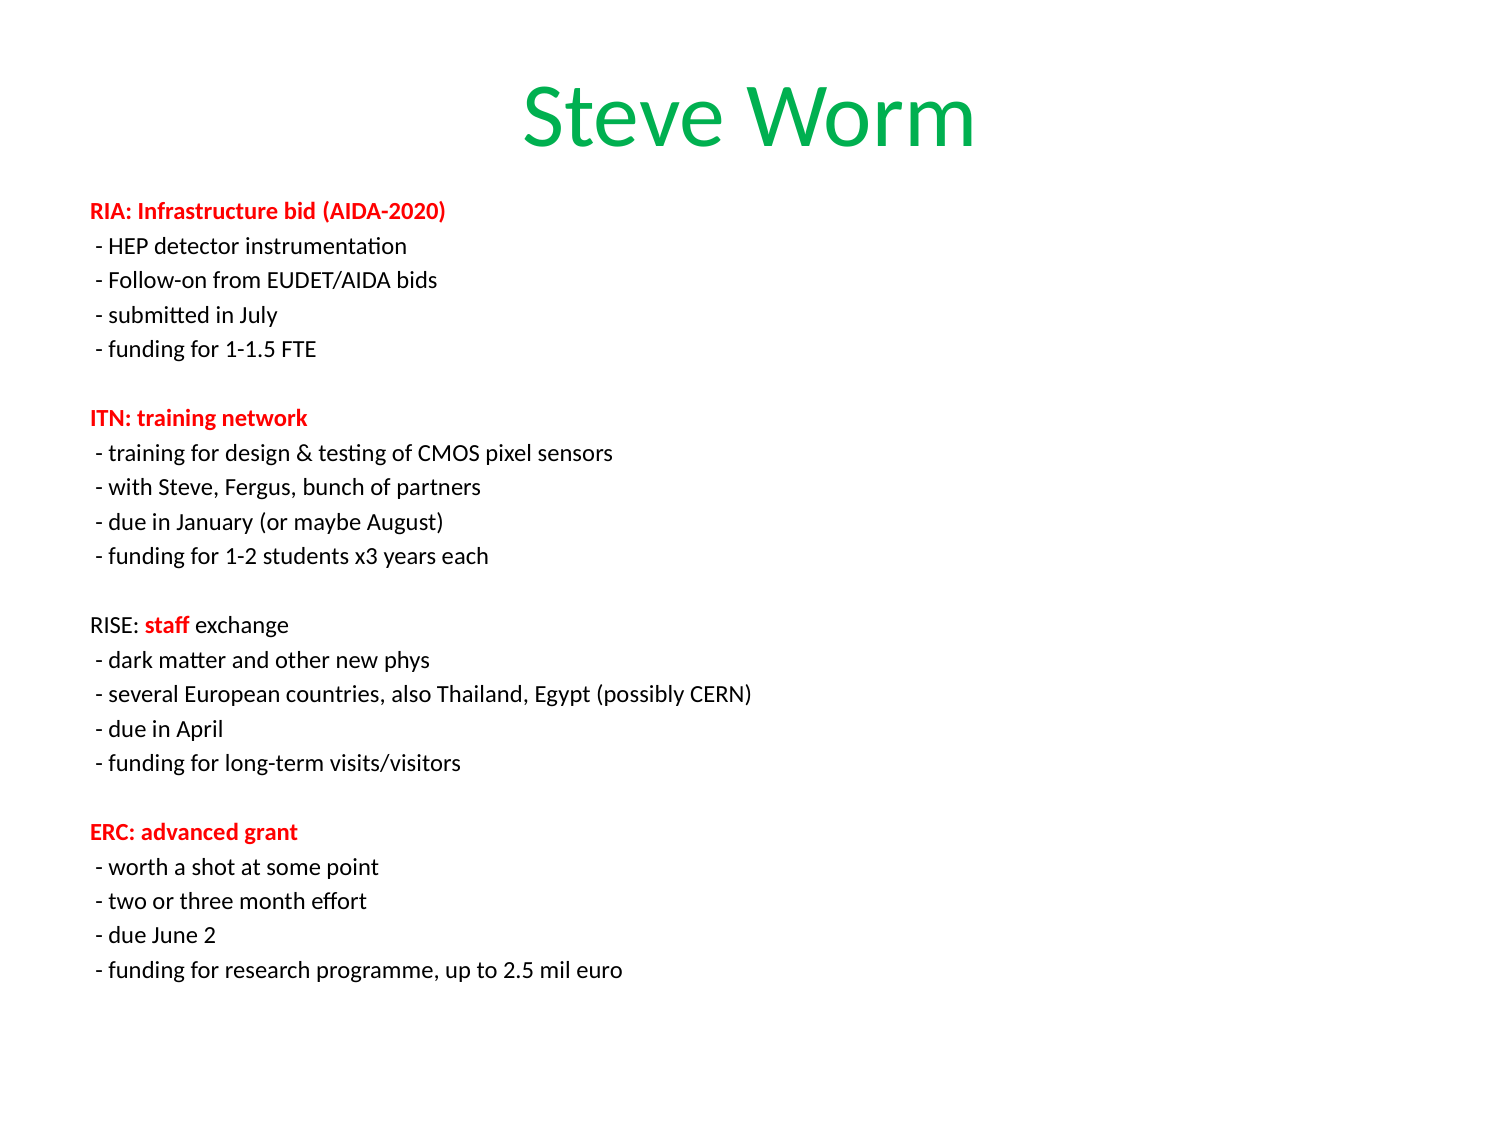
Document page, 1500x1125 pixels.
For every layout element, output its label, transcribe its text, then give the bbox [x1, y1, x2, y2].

title Steve Worm [75, 45, 1425, 175]
list RIA: Infrastructure bid (AIDA-2020) - HEP detector instrumentation - Follow-on from EUDET/AIDA bids - submitted in July - funding for 1-1.5 FTE ITN: training network - training for design & testing of CMOS pixel sensors - with Steve, Fergus, bunch of partners - due in January (or maybe August) - funding for 1-2 students x3 years each RISE: staff exchange - dark matter and other new phys - several European countries, also Thailand, Egypt (possibly CERN) - due in April - funding for long-term visits/visitors ERC: advanced grant - worth a shot at some point - two or three month effort - due June 2 - funding for research programme, up to 2.5 mil euro [75, 187, 1425, 1005]
